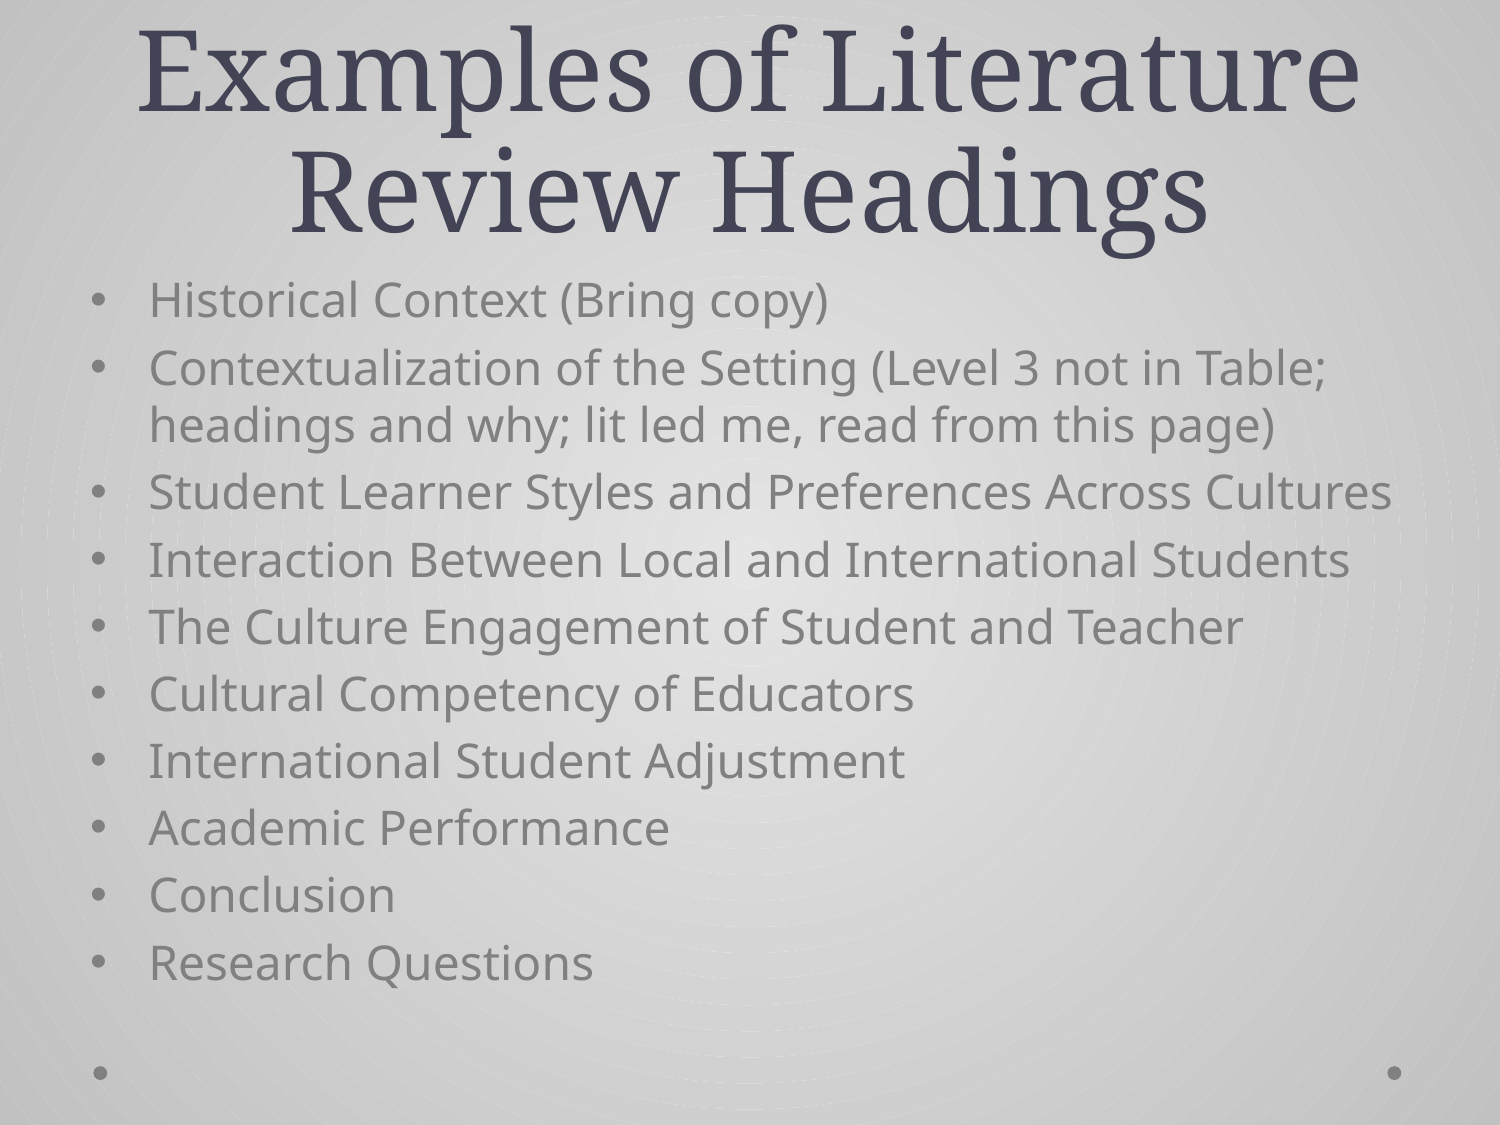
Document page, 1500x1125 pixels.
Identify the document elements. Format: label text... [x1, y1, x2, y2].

list Historical Context (Bring copy) Contextualization of the Setting (Level 3 not in Table; headings and why; lit led me, read from this page) Student Learner Styles and Preferences Across Cultures Interaction Between Local and International Students The Culture Engagement of Student and Teacher Cultural Competency of Educators International Student Adjustment Academic Performance Conclusion Research Questions [75, 262, 1425, 1005]
title Examples of Literature Review Headings [75, 0, 1425, 262]
